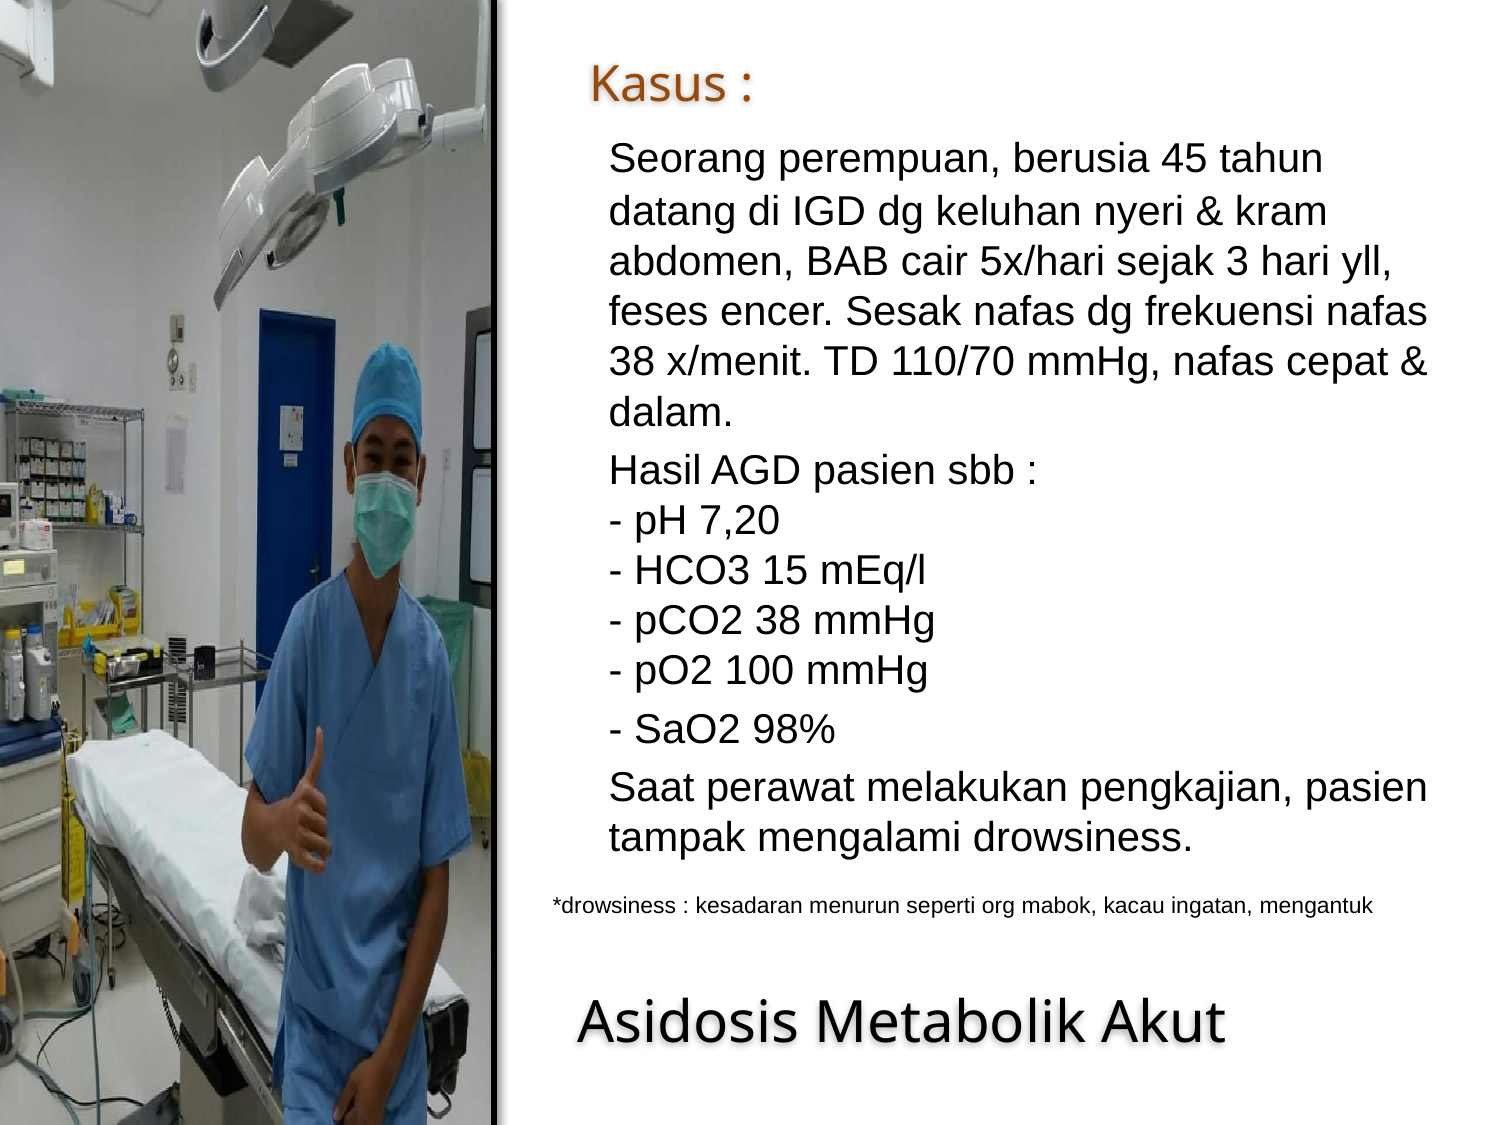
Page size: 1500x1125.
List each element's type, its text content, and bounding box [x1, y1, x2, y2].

picture [0, 0, 492, 1125]
text_box Asidosis Metabolik Akut [562, 937, 1447, 1101]
list Seorang perempuan, berusia 45 tahun datang di IGD dg keluhan nyeri & kram abdomen, BAB cair 5x/hari sejak 3 hari yll, feses encer. Sesak nafas dg frekuensi nafas 38 x/menit. TD 110/70 mmHg, nafas cepat & dalam. Hasil AGD pasien sbb : - pH 7,20 - HCO3 15 mEq/l - pCO2 38 mmHg - pO2 100 mmHg - SaO2 98% Saat perawat melakukan pengkajian, pasien tampak mengalami drowsiness. *drowsiness : kesadaran menurun seperti org mabok, kacau ingatan, mengantuk [537, 24, 1463, 1088]
text_box Kasus : [574, 37, 1426, 126]
